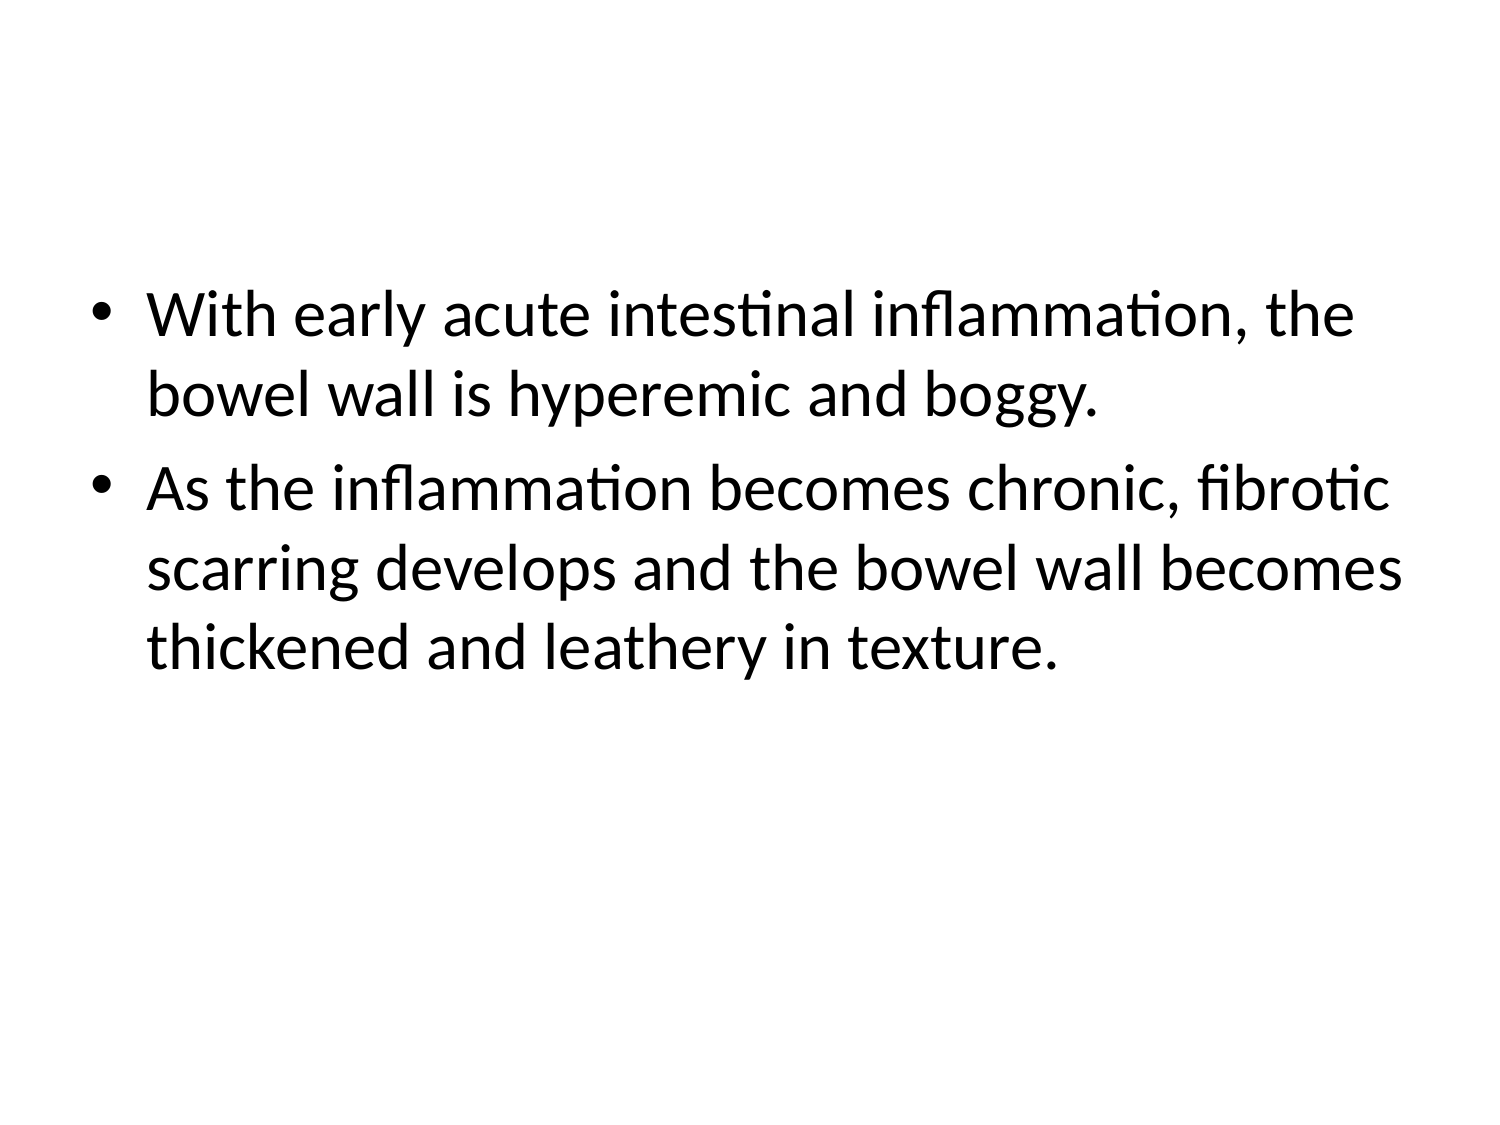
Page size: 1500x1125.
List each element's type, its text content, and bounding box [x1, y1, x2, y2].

list With early acute intestinal inflammation, the bowel wall is hyperemic and boggy. As the inflammation becomes chronic, fibrotic scarring develops and the bowel wall becomes thickened and leathery in texture. [75, 262, 1425, 1005]
